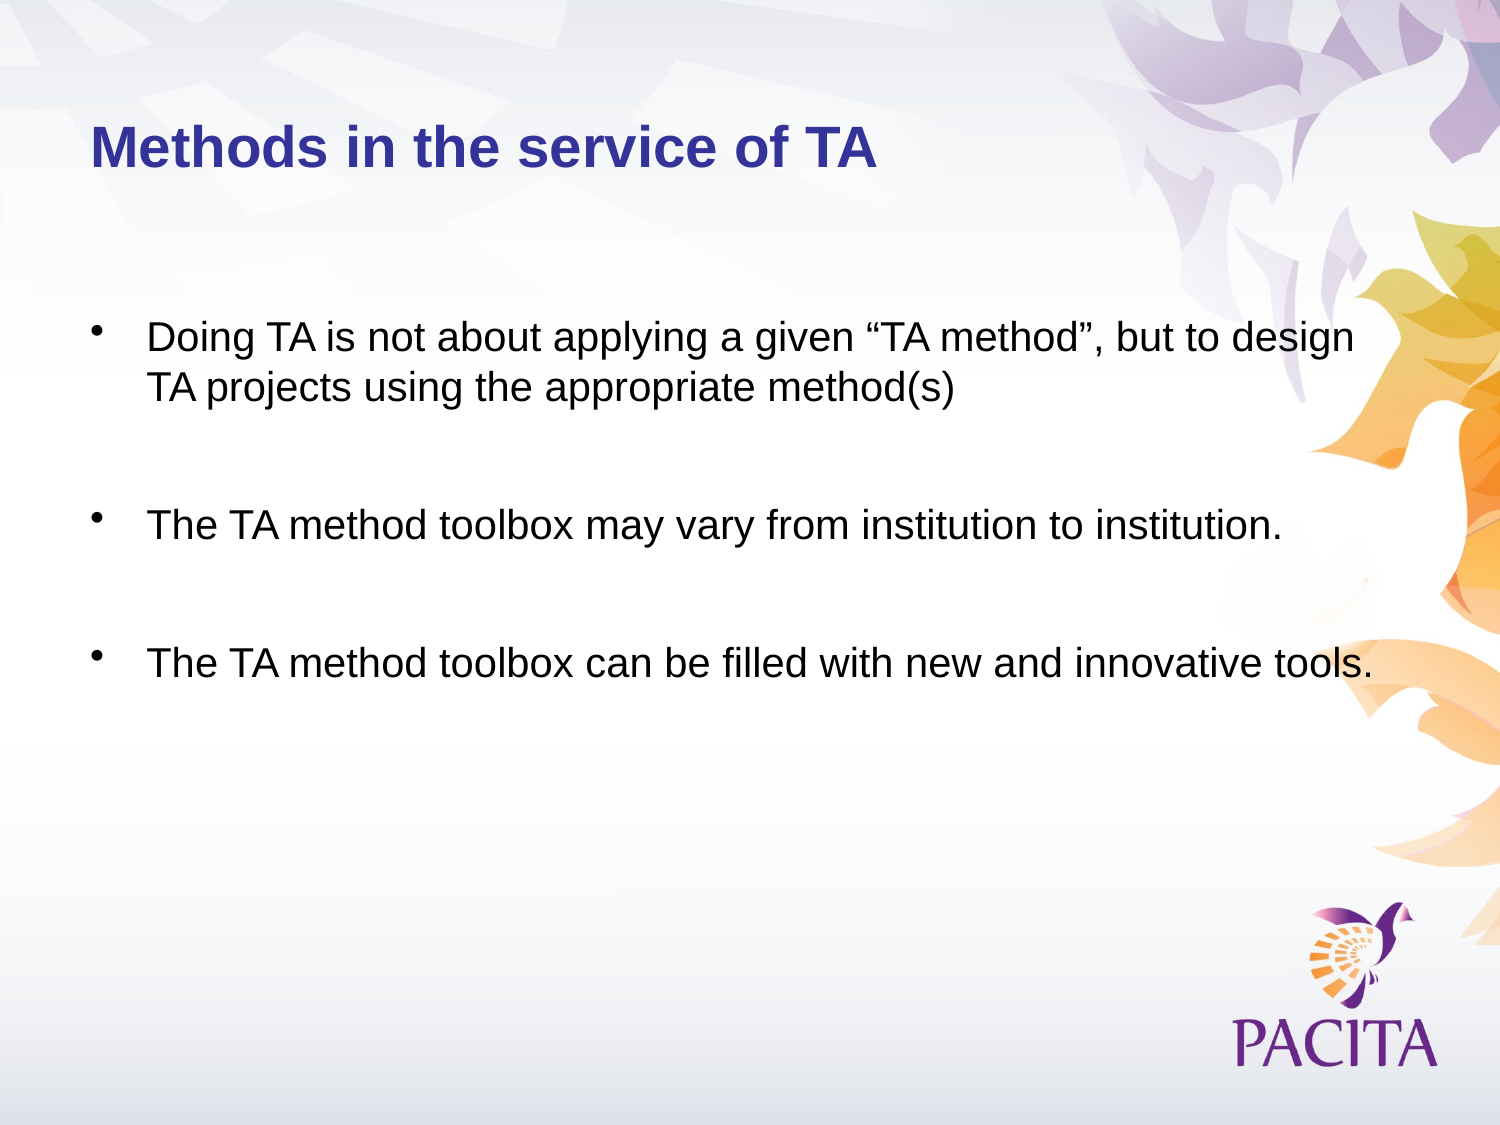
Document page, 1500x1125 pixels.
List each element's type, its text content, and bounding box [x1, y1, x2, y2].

title Methods in the service of TA [74, 101, 1426, 290]
picture [0, 0, 1500, 1125]
list Doing TA is not about applying a given “TA method”, but to design TA projects using the appropriate method(s) The TA method toolbox may vary from institution to institution. The TA method toolbox can be filled with new and innovative tools. [74, 302, 1428, 947]
